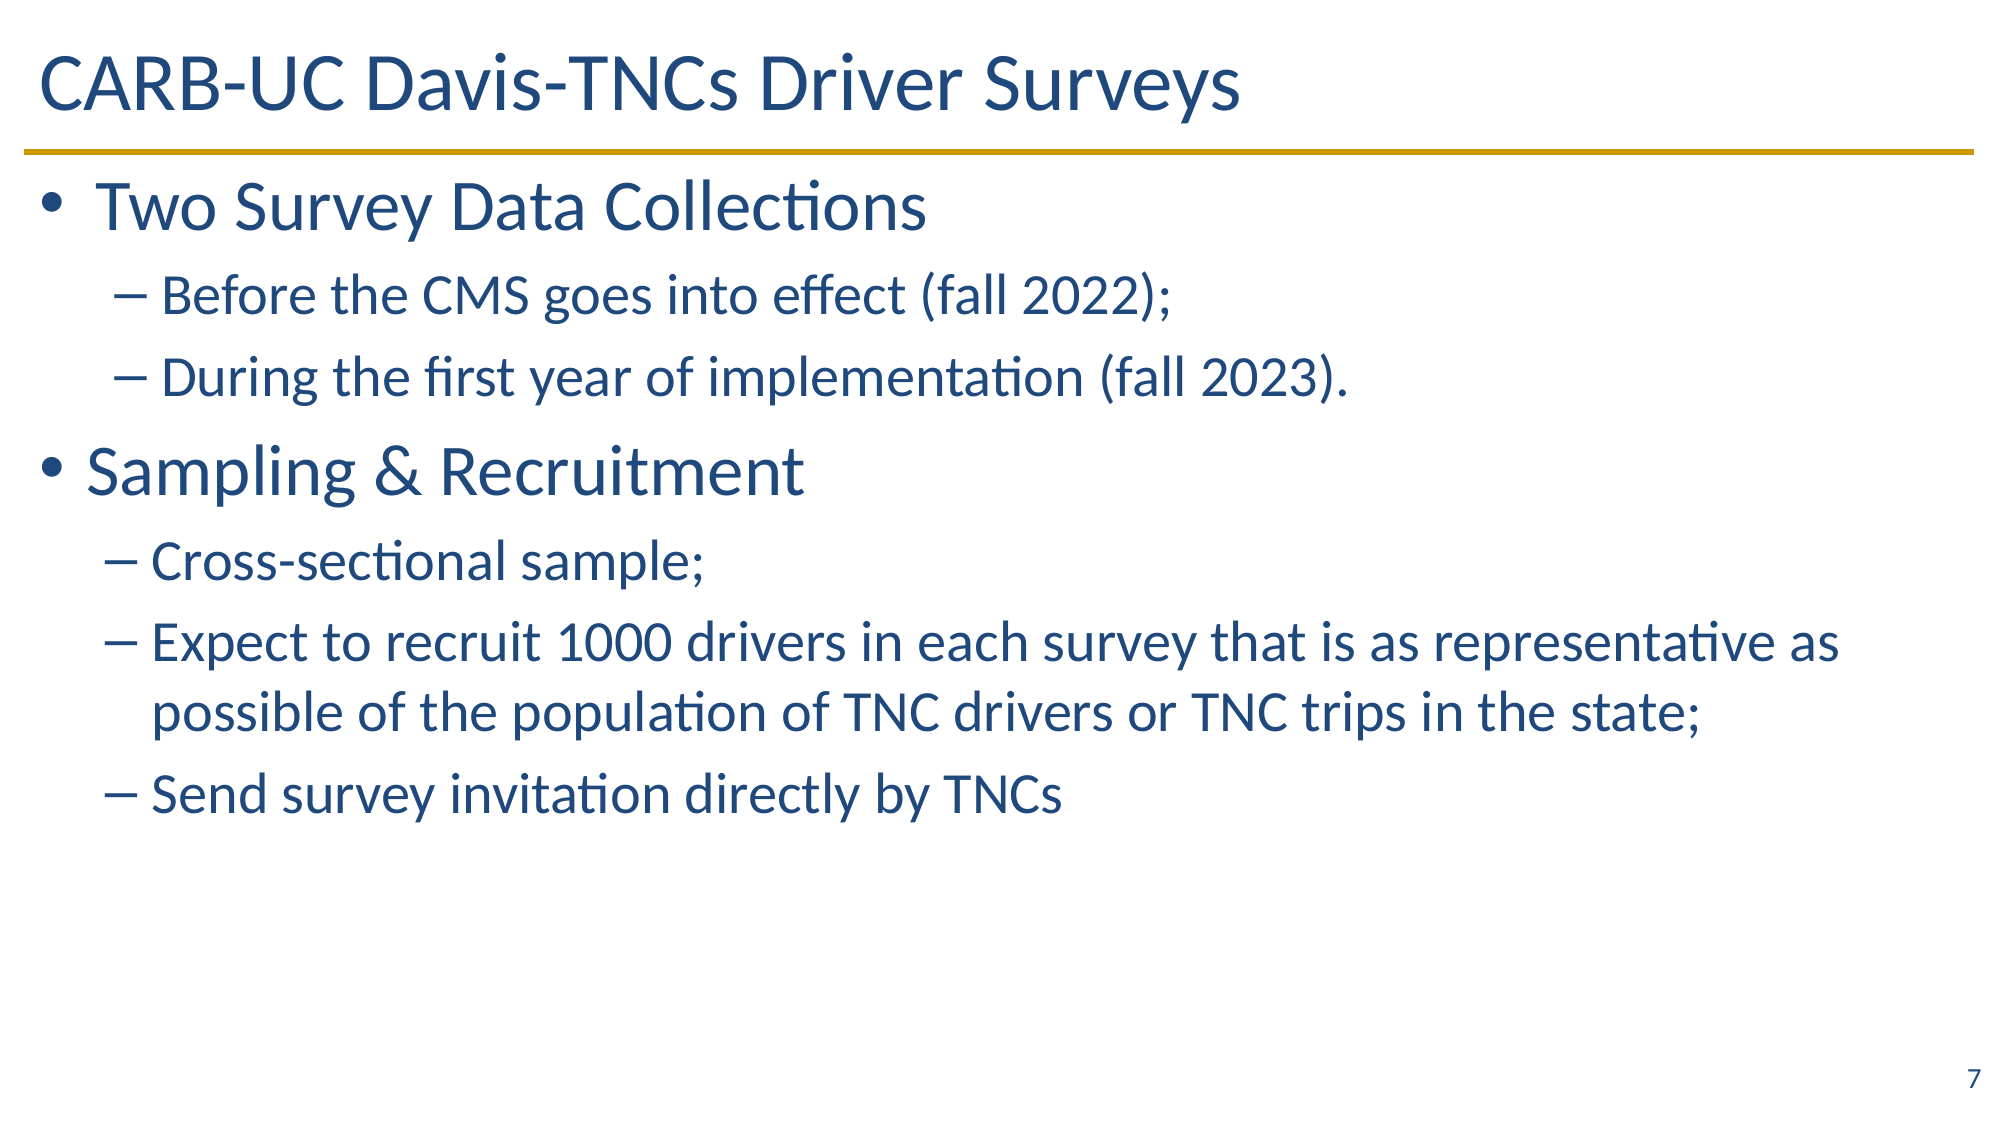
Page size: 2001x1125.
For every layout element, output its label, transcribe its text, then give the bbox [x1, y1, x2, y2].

title CARB-UC Davis-TNCs Driver Surveys [24, 1, 1975, 149]
list Two Survey Data Collections Before the CMS goes into effect (fall 2022); During the first year of implementation (fall 2023). Sampling & Recruitment Cross-sectional sample; Expect to recruit 1000 drivers in each survey that is as representative as possible of the population of TNC drivers or TNC trips in the state; Send survey invitation directly by TNCs [24, 149, 1975, 1107]
slide_number 7 [1740, 1046, 2000, 1107]
